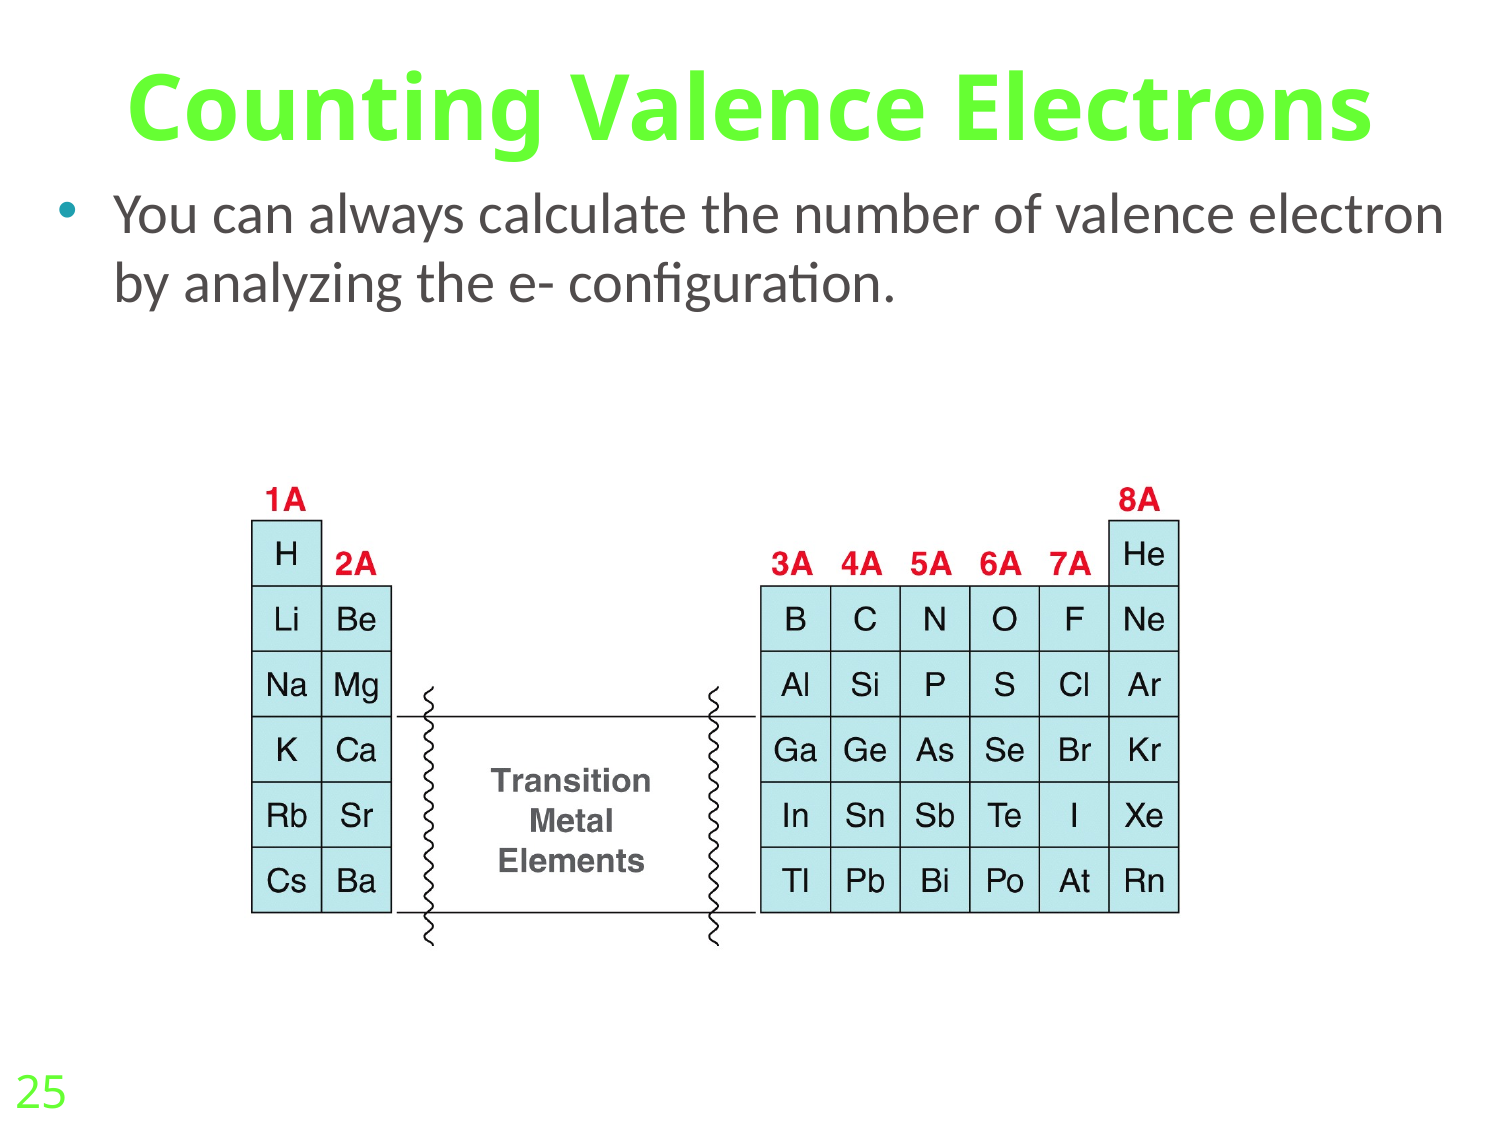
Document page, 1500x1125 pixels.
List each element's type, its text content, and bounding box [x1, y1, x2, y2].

title Counting Valence Electrons [74, 31, 1426, 177]
picture [243, 476, 1186, 953]
list You can always calculate the number of valence electron by analyzing the e- configuration. [41, 166, 1467, 1068]
